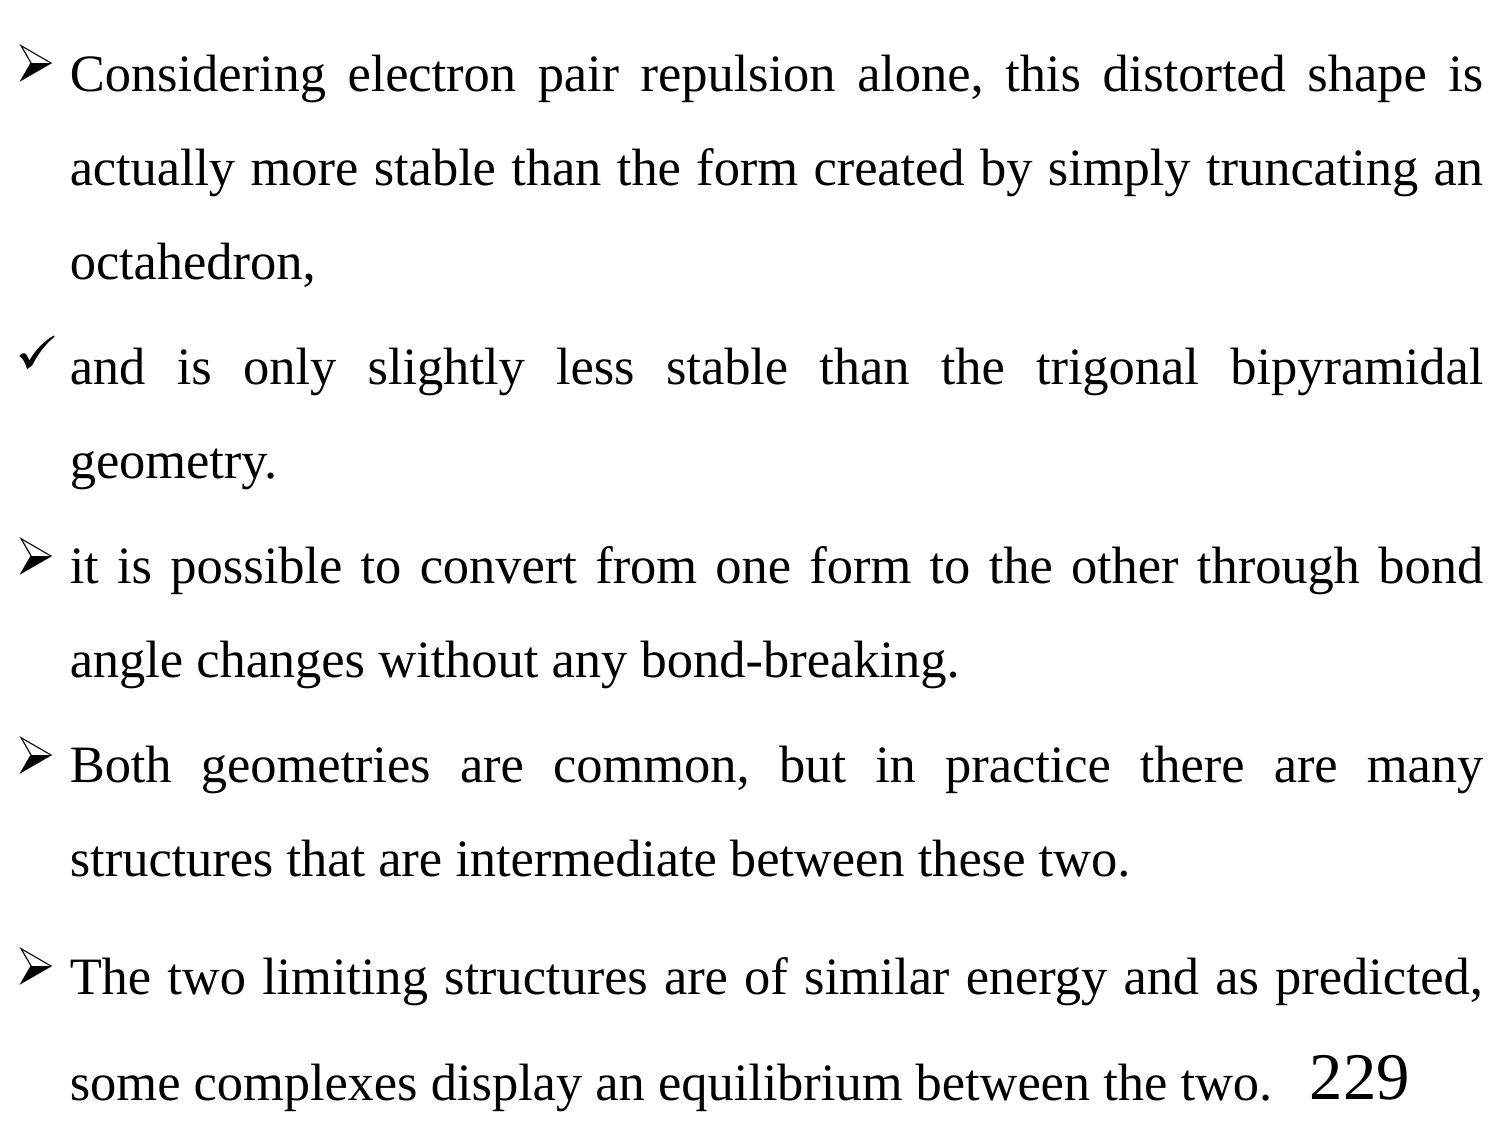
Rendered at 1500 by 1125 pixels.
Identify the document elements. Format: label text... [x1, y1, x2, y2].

list Considering electron pair repulsion alone, this distorted shape is actually more stable than the form created by simply truncating an octahedron, and is only slightly less stable than the trigonal bipyramidal geometry. it is possible to convert from one form to the other through bond angle changes without any bond-breaking. Both geometries are common, but in practice there are many structures that are intermediate between these two. The two limiting structures are of similar energy and as predicted, some complexes display an equilibrium between the two. [0, 0, 1500, 1125]
slide_number 229 [1074, 1042, 1425, 1103]
